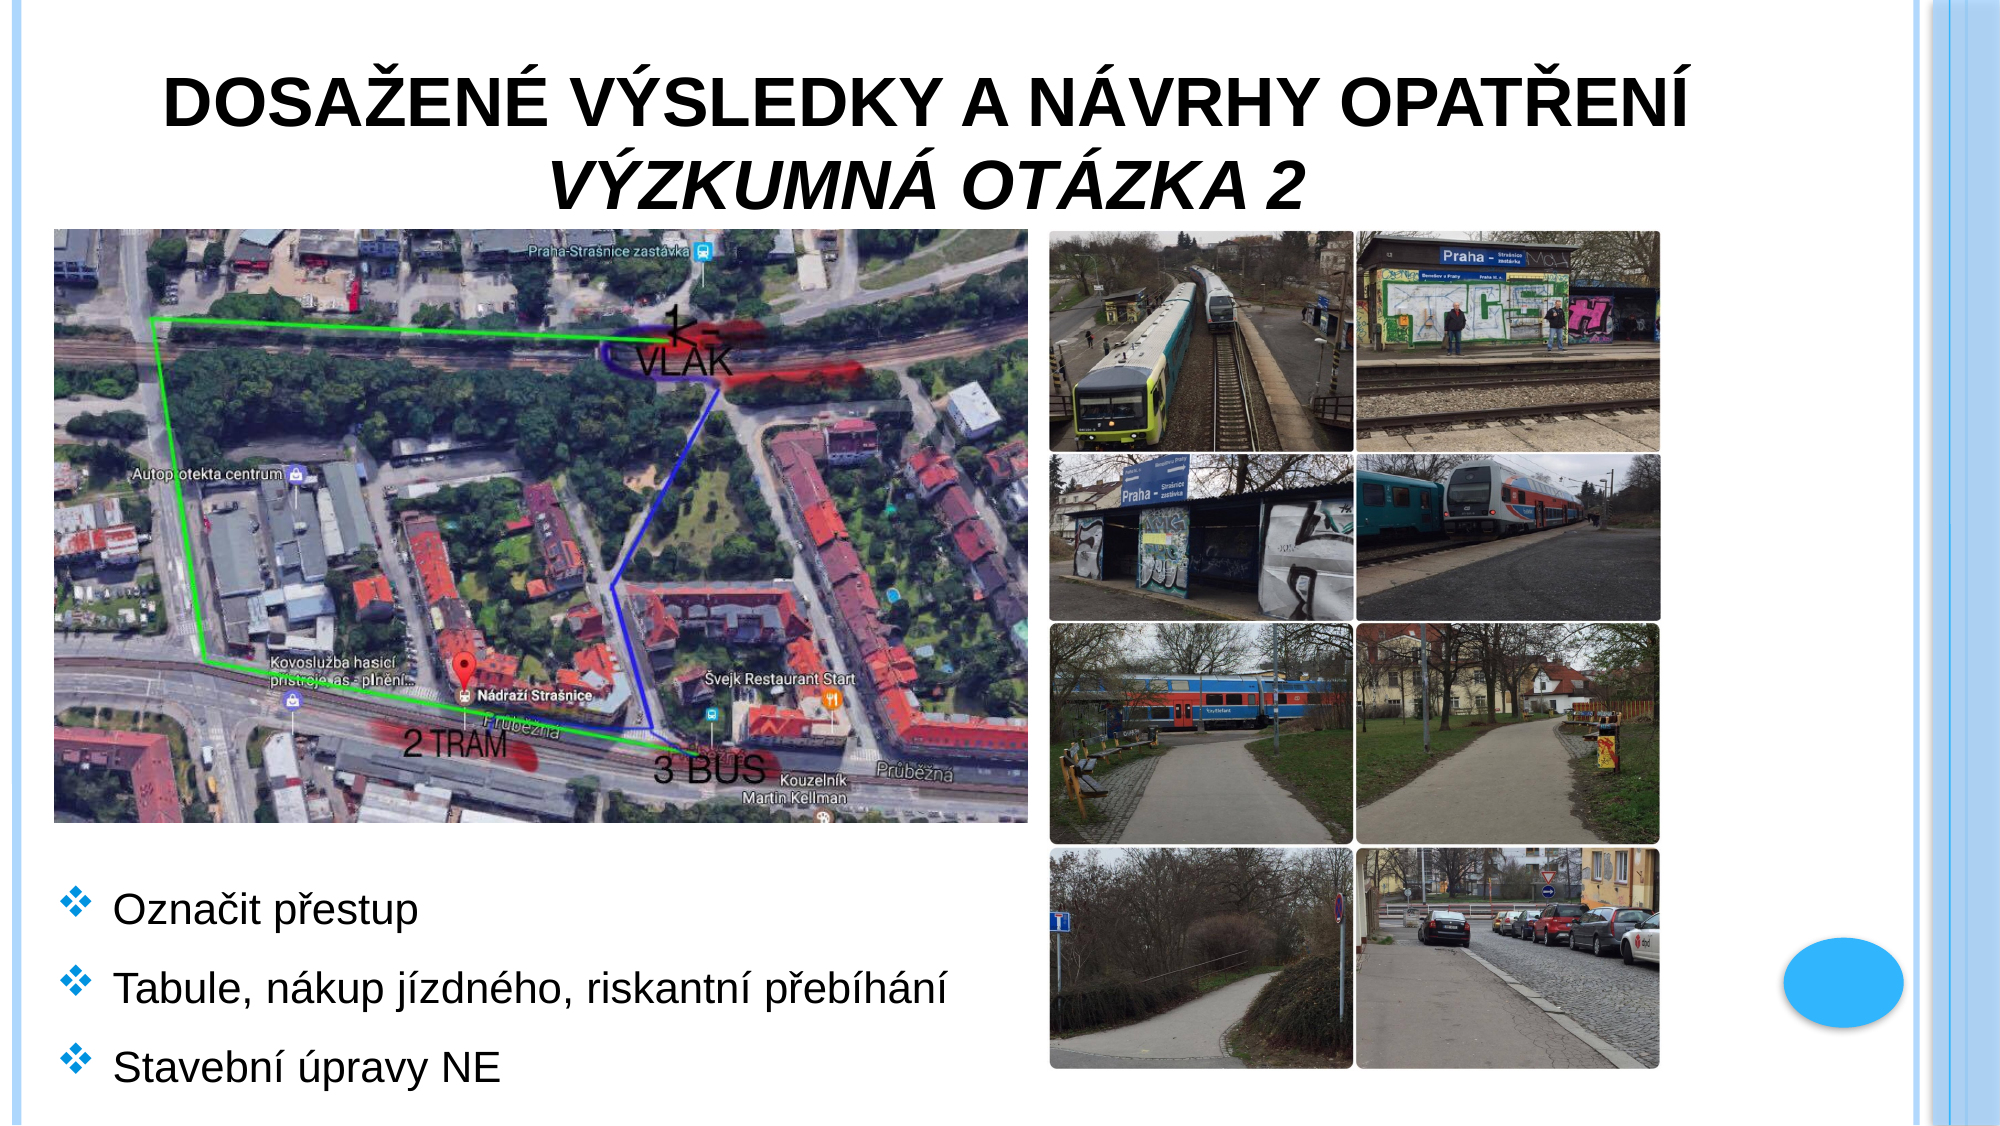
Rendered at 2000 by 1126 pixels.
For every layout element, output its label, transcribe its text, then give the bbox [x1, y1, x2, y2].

picture [54, 228, 1029, 824]
title Dosažené výsledky a návrhy opatření výzkumná otázka 2 [99, 45, 1734, 233]
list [1046, 228, 1662, 619]
picture [1046, 621, 1662, 1072]
text_box Označit přestup Tabule, nákup jízdného, riskantní přebíhání Stavební úpravy NE [41, 847, 1042, 1126]
